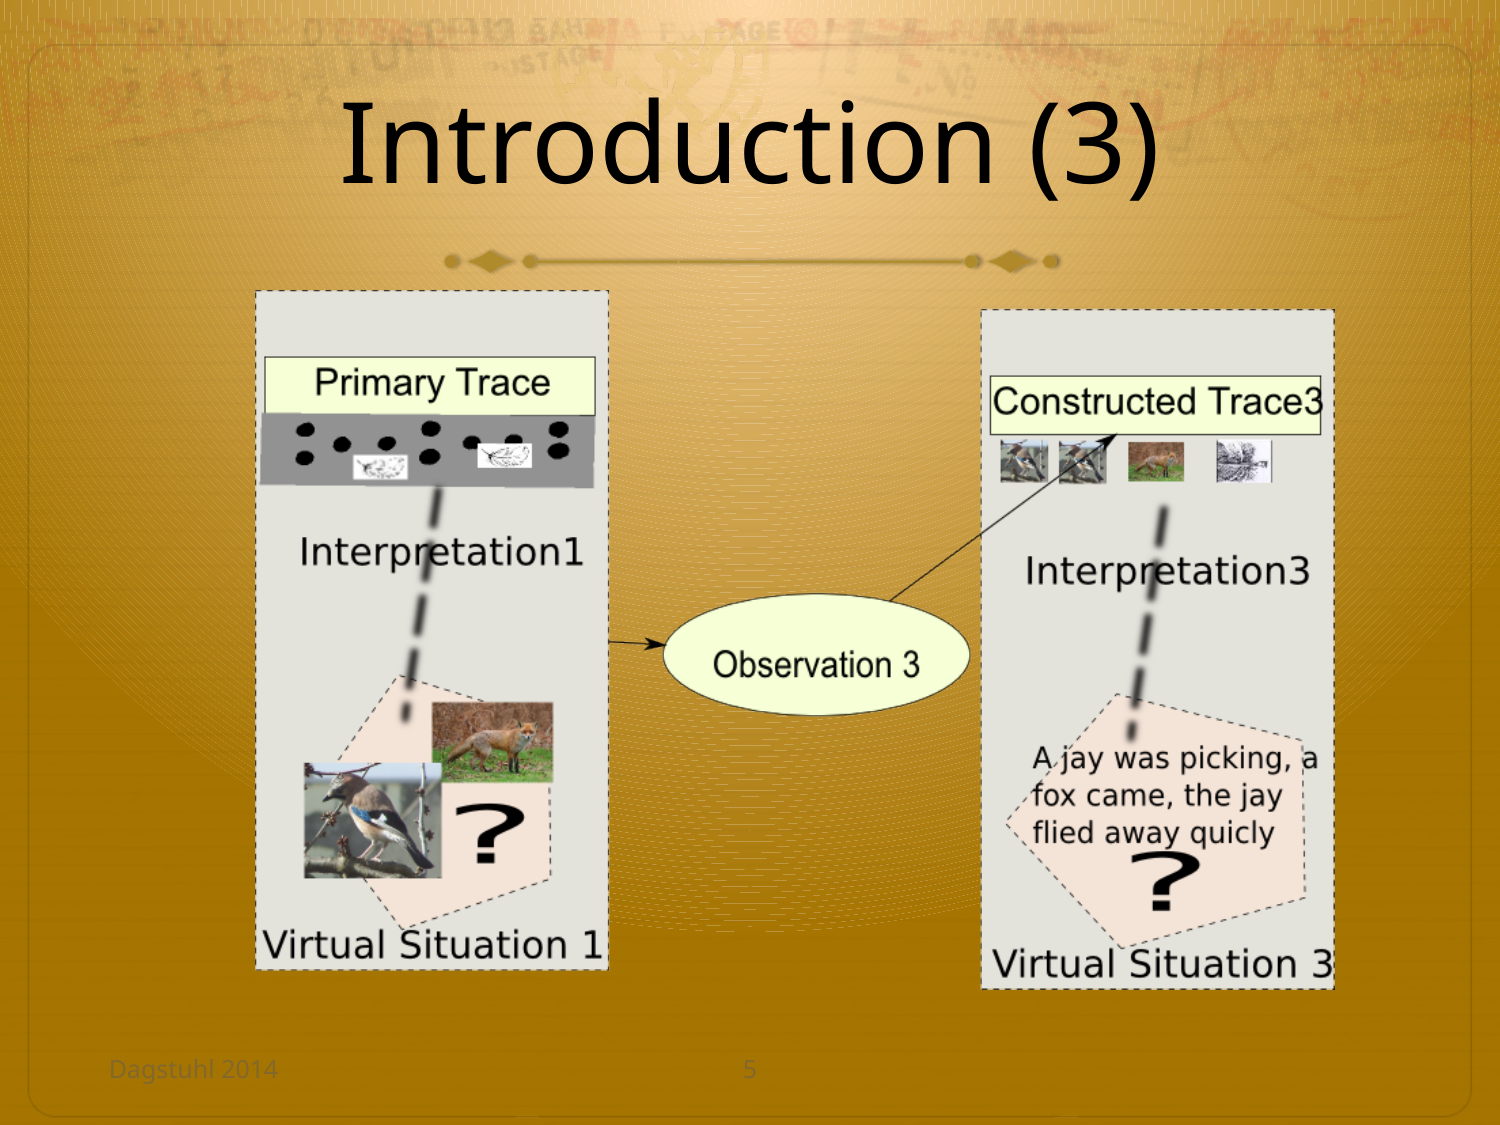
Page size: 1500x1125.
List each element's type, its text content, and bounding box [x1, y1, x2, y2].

picture [0, 18, 1500, 1125]
slide_number 5 [663, 1040, 837, 1101]
footer Dagstuhl 2014 [93, 1040, 619, 1101]
title Introduction (3) [93, 45, 1407, 233]
